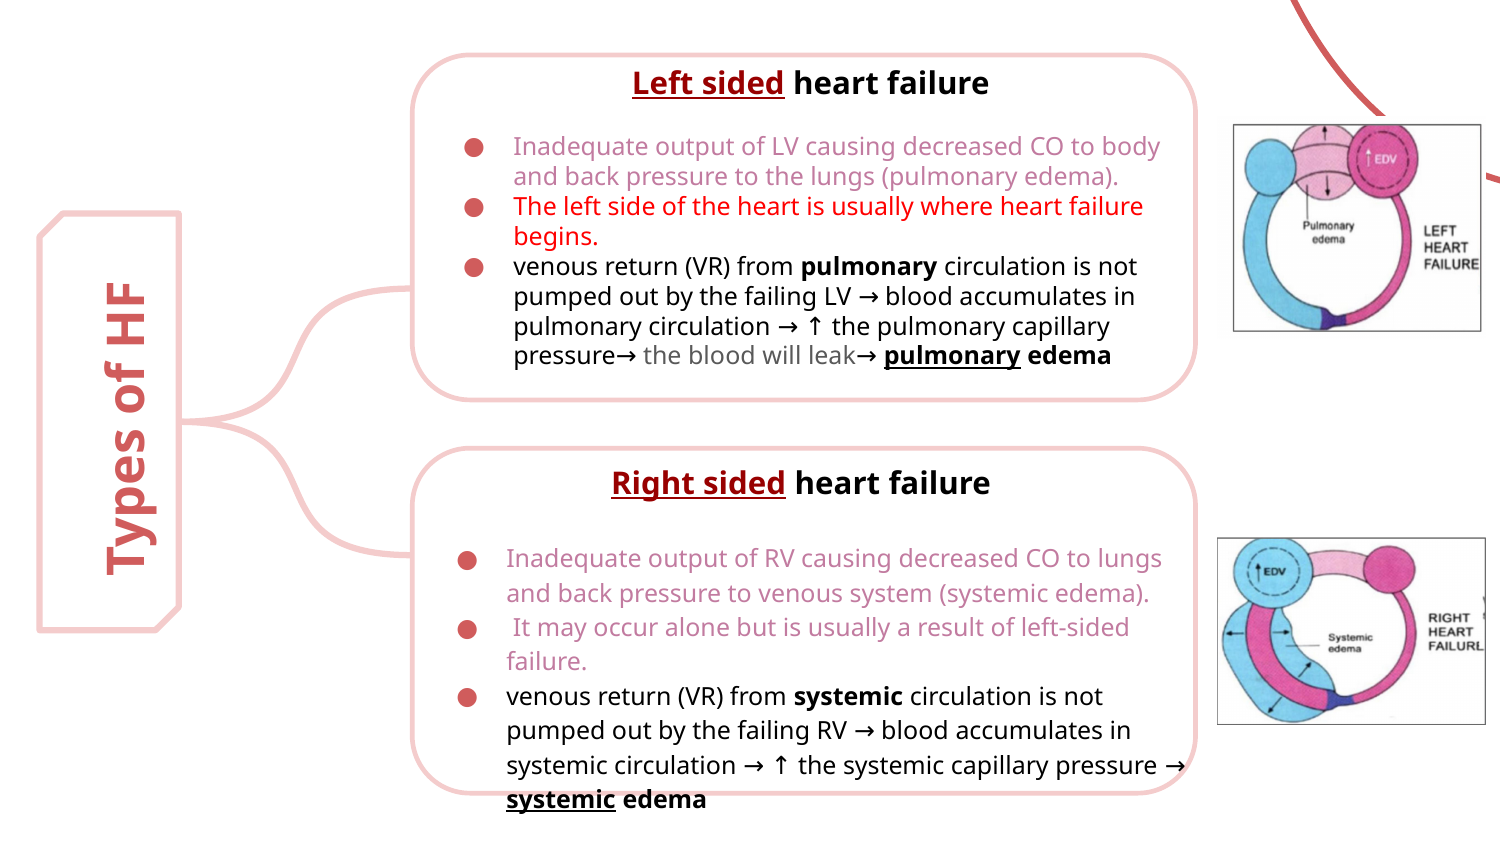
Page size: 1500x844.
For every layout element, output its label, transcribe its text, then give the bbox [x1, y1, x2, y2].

picture [1217, 116, 1487, 339]
text_box Types of HF [39, 213, 179, 631]
picture [1217, 537, 1487, 725]
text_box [178, 288, 413, 421]
text_box Right sided heart failure Inadequate output of RV causing decreased CO to lungs and back pressure to venous system (systemic edema). It may occur alone but is usually a result of left-sided failure. venous return (VR) from systemic circulation is not pumped out by the failing RV → blood accumulates in systemic circulation → ↑ the systemic capillary pressure → systemic edema [416, 448, 1214, 844]
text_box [178, 421, 413, 556]
text_box [412, 563, 416, 757]
text_box [412, 79, 423, 376]
text_box Left sided heart failure Inadequate output of LV causing decreased CO to body and back pressure to the lungs (pulmonary edema). The left side of the heart is usually where heart failure begins. venous return (VR) from pulmonary circulation is not pumped out by the failing LV → blood accumulates in pulmonary circulation → ↑ the pulmonary capillary pressure→ the blood will leak→ pulmonary edema [423, 47, 1207, 448]
